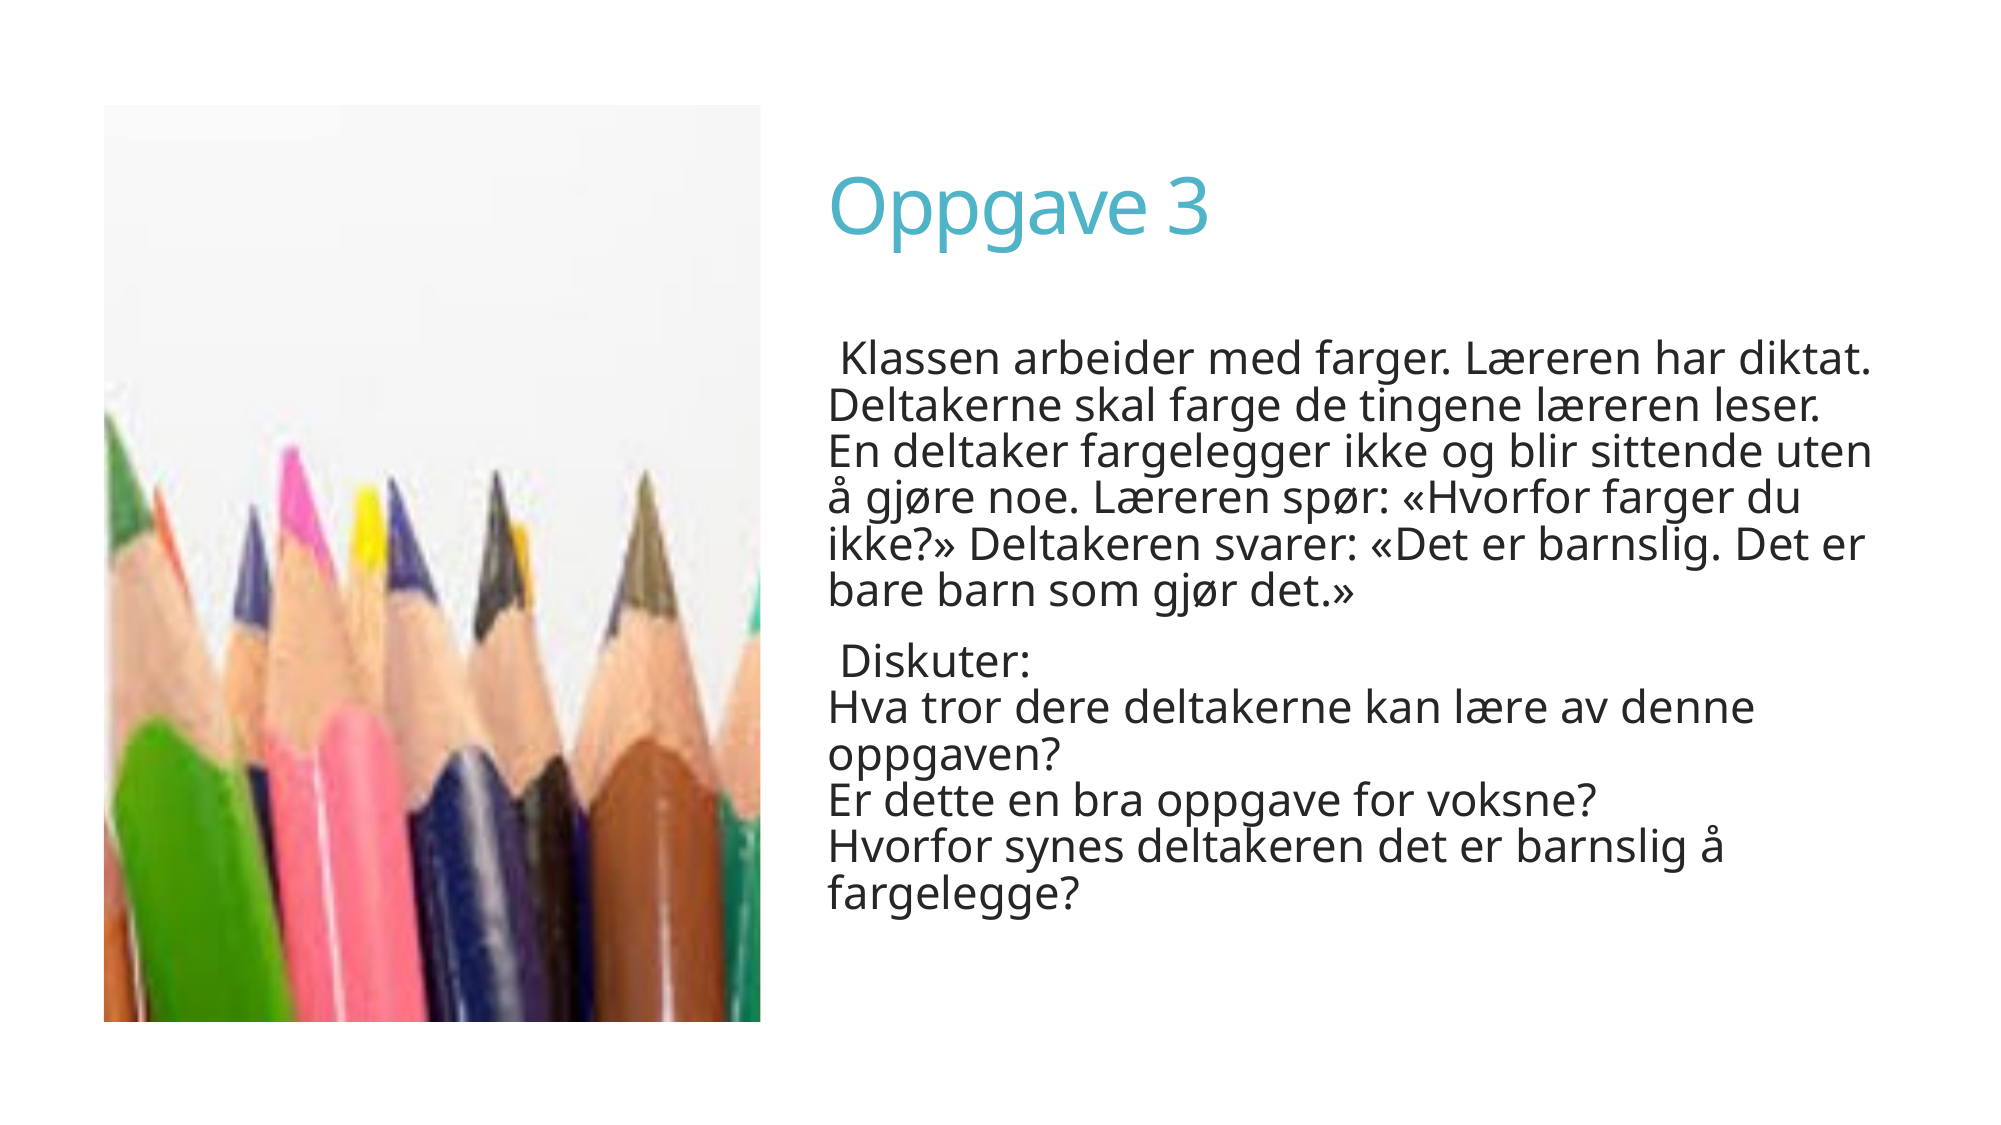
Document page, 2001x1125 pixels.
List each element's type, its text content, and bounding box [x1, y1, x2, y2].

picture [103, 104, 761, 1022]
list Klassen arbeider med farger. Læreren har diktat. Deltakerne skal farge de tingene læreren leser. En deltaker fargelegger ikke og blir sittende uten å gjøre noe. Læreren spør: «Hvorfor farger du ikke?» Deltakeren svarer: «Det er barnslig. Det er bare barn som gjør det.» Diskuter: Hva tror dere deltakerne kan lære av denne oppgaven? Er dette en bra oppgave for voksne? Hvorfor synes deltakeren det er barnslig å fargelegge? [812, 329, 1894, 964]
title Oppgave 3 [812, 81, 1894, 329]
